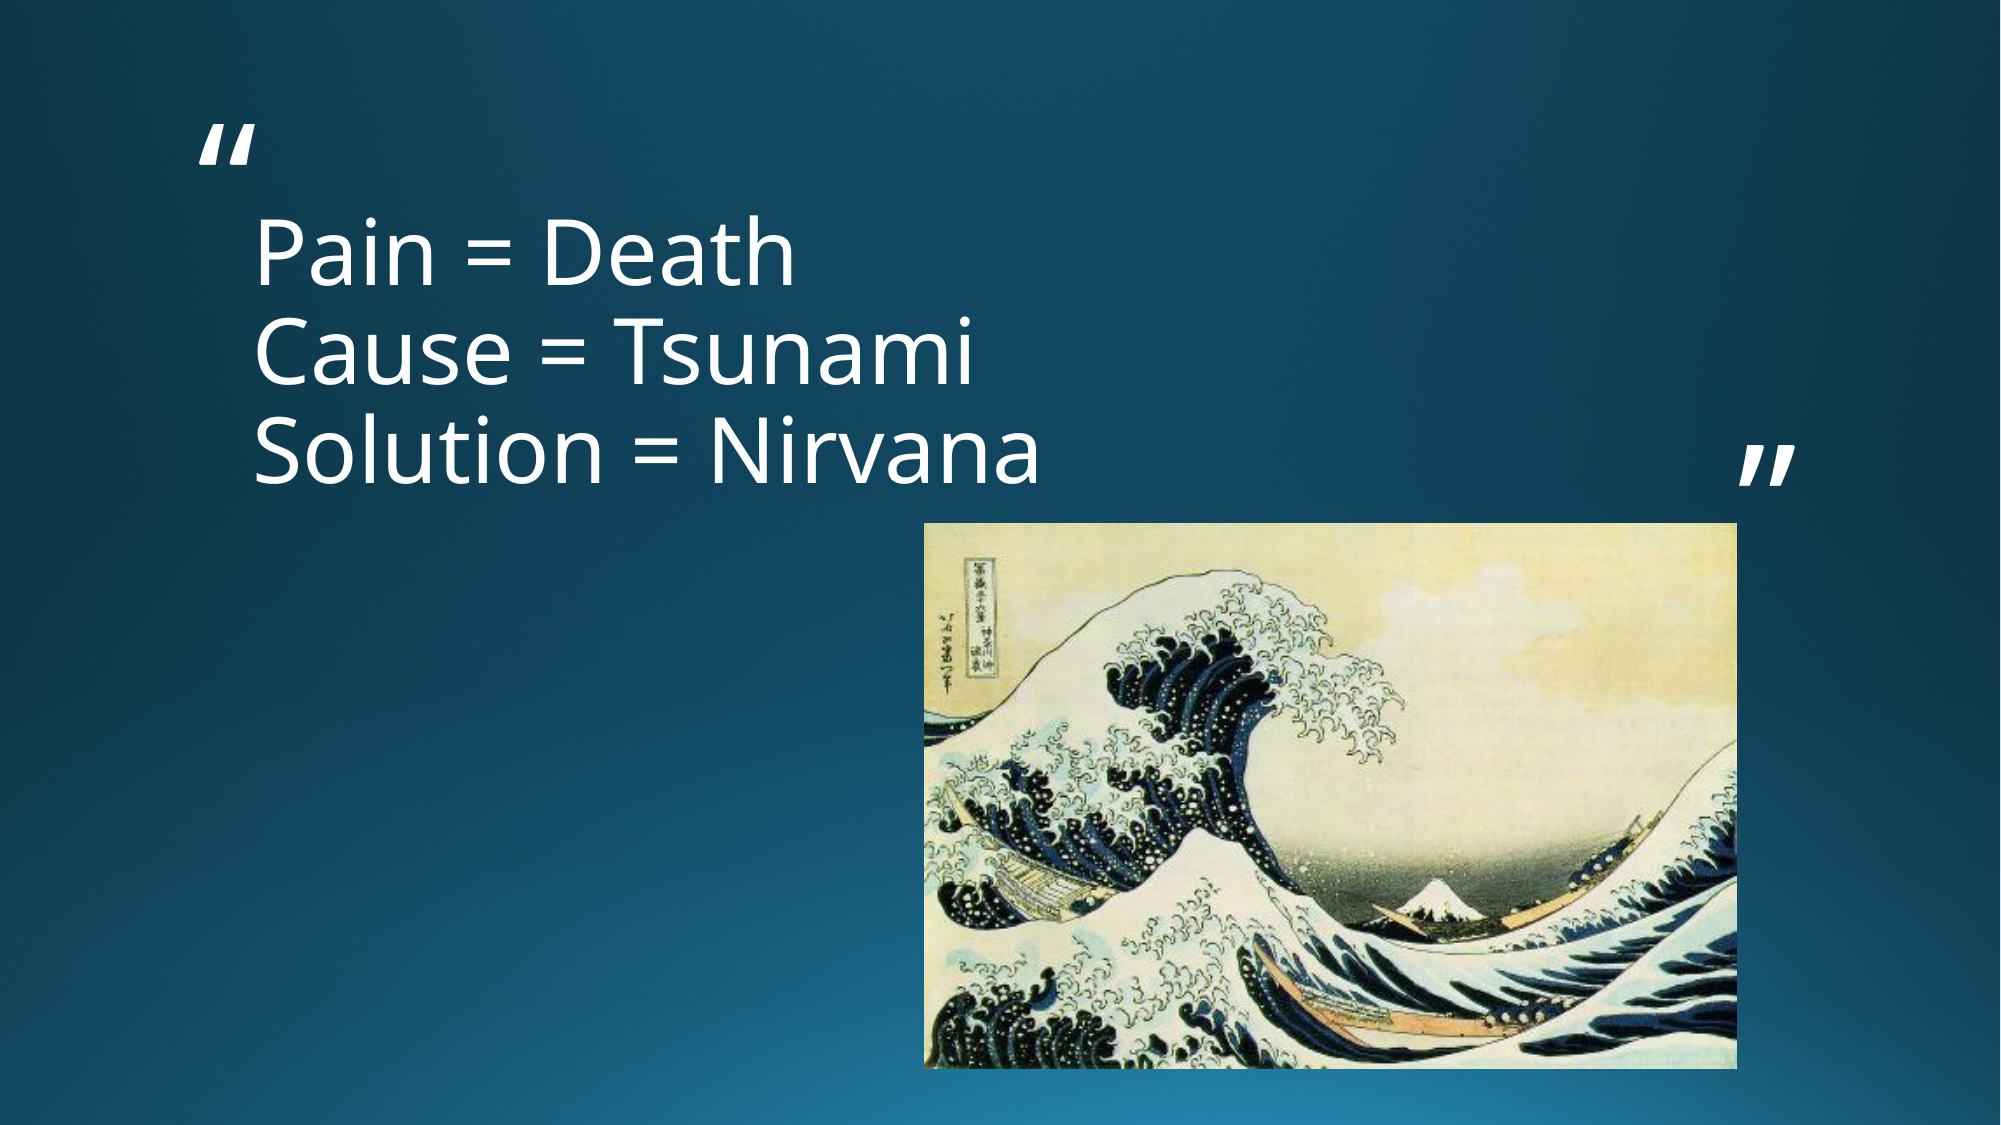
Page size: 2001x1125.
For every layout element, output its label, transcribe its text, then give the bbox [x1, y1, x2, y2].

title Pain = Death Cause = Tsunami Solution = Nirvana [237, 59, 1764, 551]
picture [0, 0, 2001, 1125]
